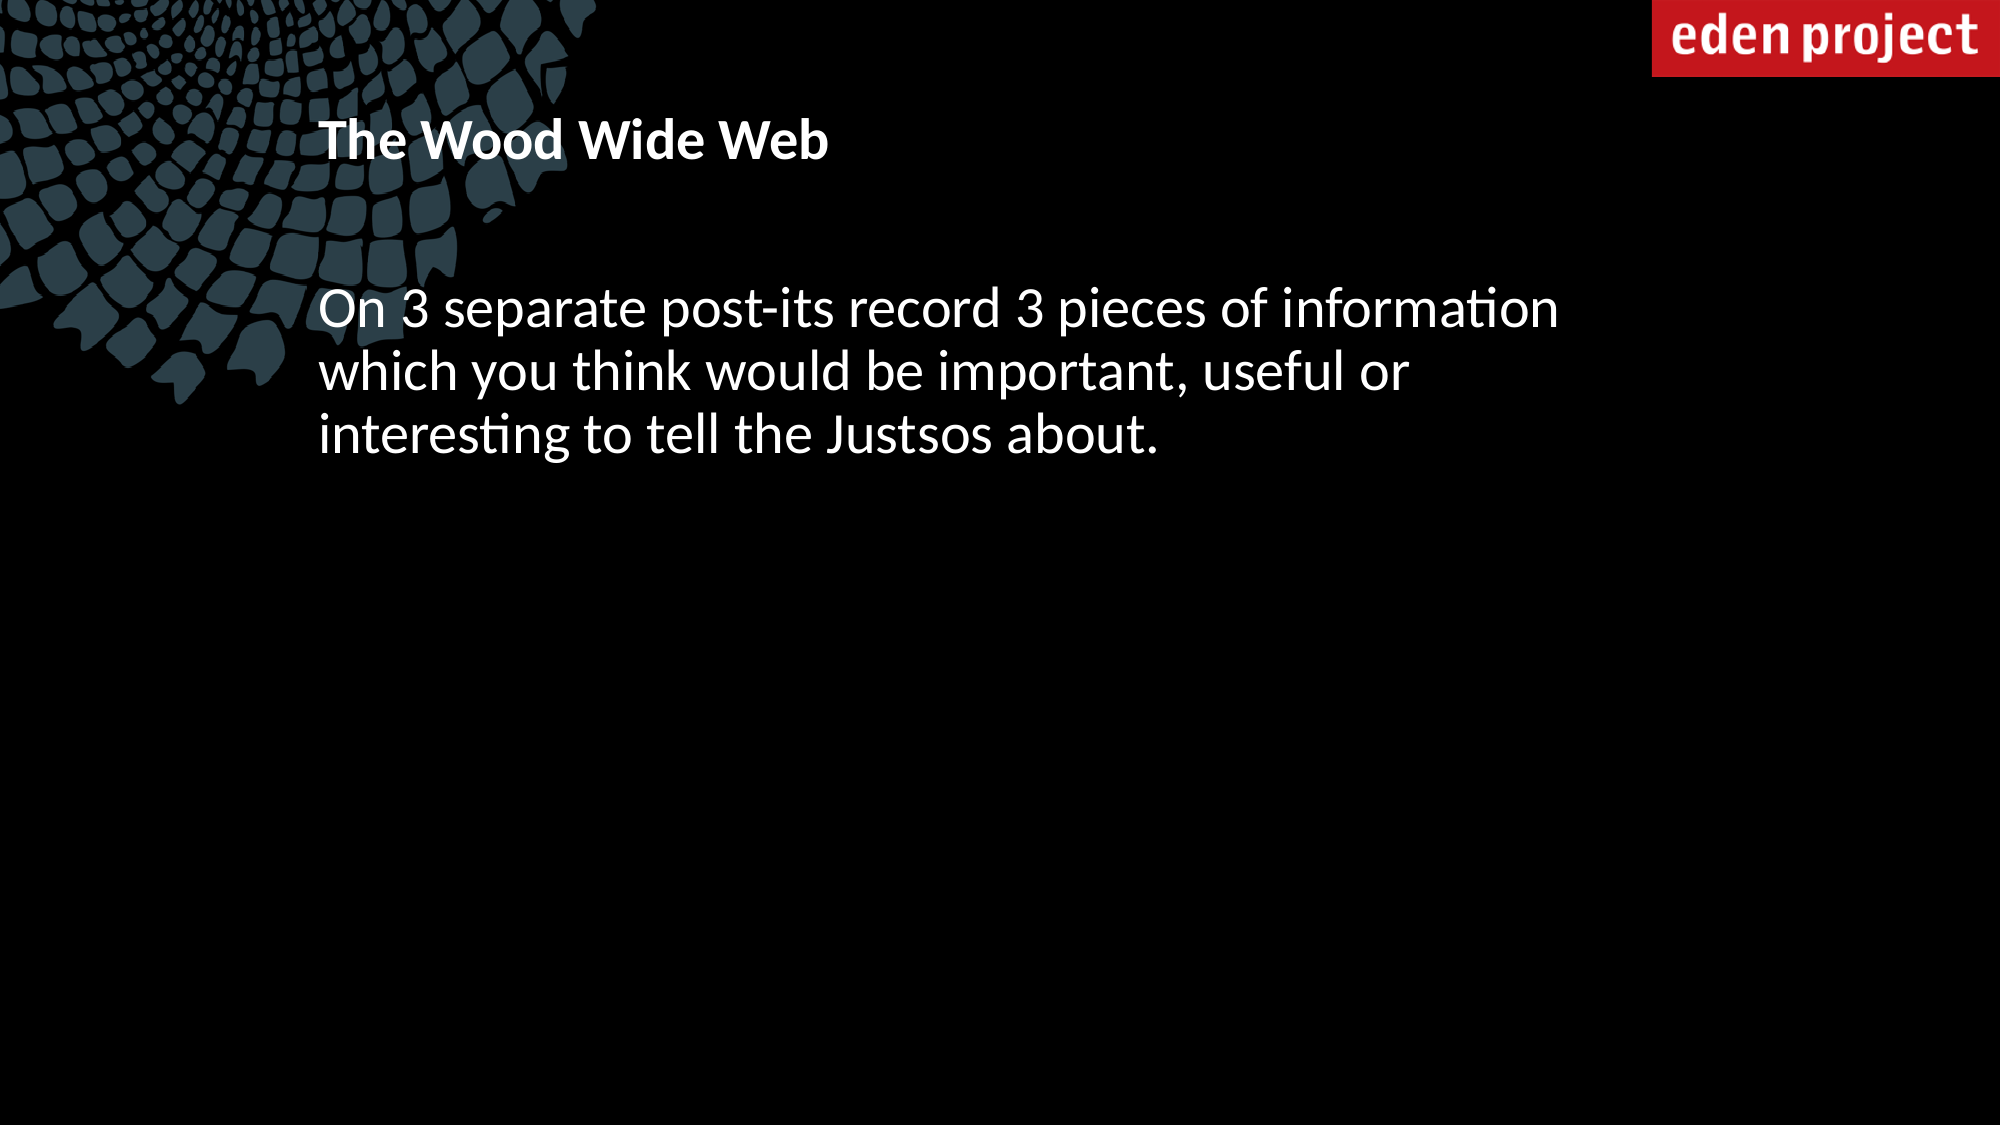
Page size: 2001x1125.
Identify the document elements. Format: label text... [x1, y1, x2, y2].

list The Wood Wide Web On 3 separate post-its record 3 pieces of information which you think would be important, useful or interesting to tell the Justsos about. [303, 101, 1654, 845]
picture [0, 0, 663, 429]
picture [1651, 0, 2000, 77]
